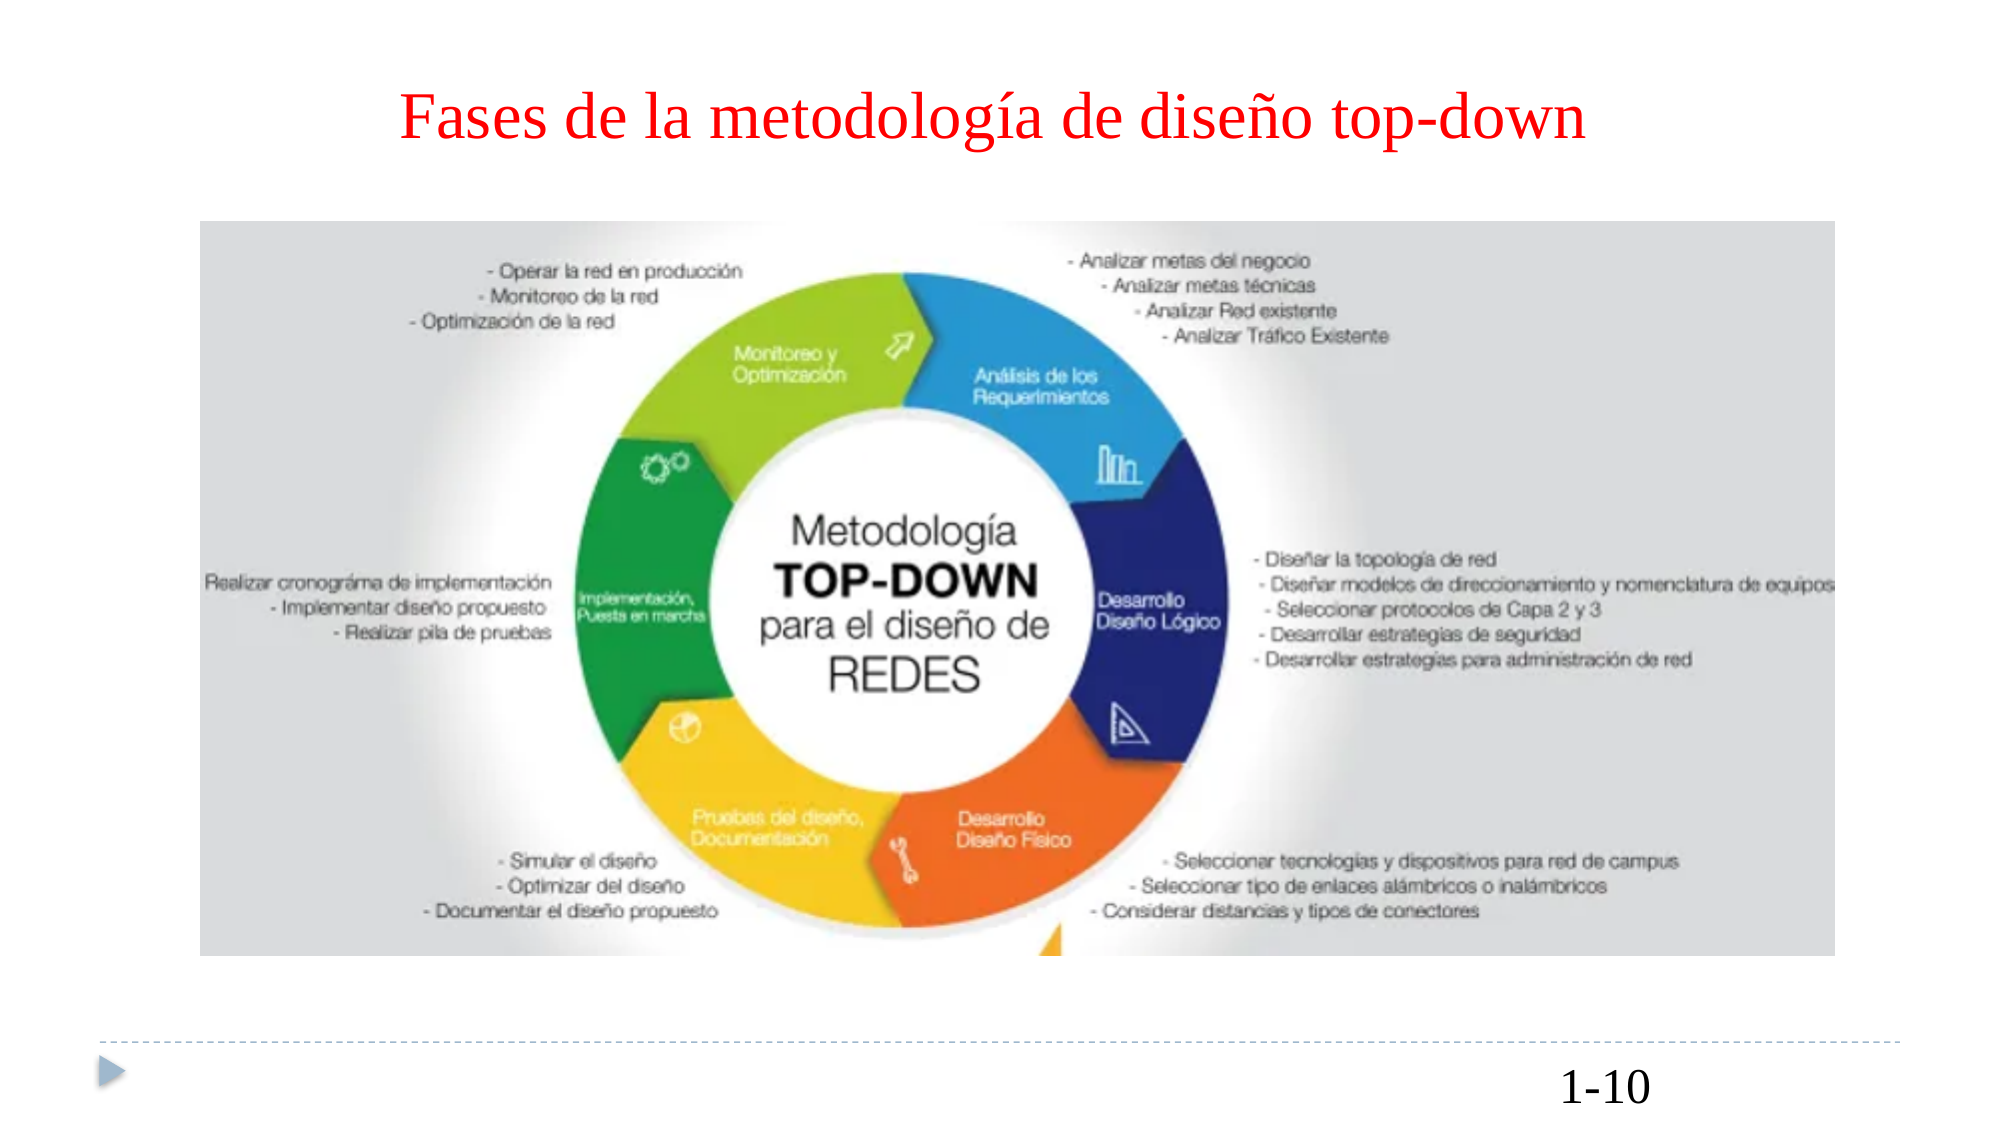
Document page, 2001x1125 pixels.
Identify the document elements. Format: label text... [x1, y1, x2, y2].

text_box de la metodología de [562, 81, 1135, 153]
picture [199, 221, 1836, 956]
text_box diseño top-down [1137, 81, 1598, 153]
text_box 1-10 [1557, 1060, 1661, 1115]
text_box Fases [397, 81, 560, 153]
